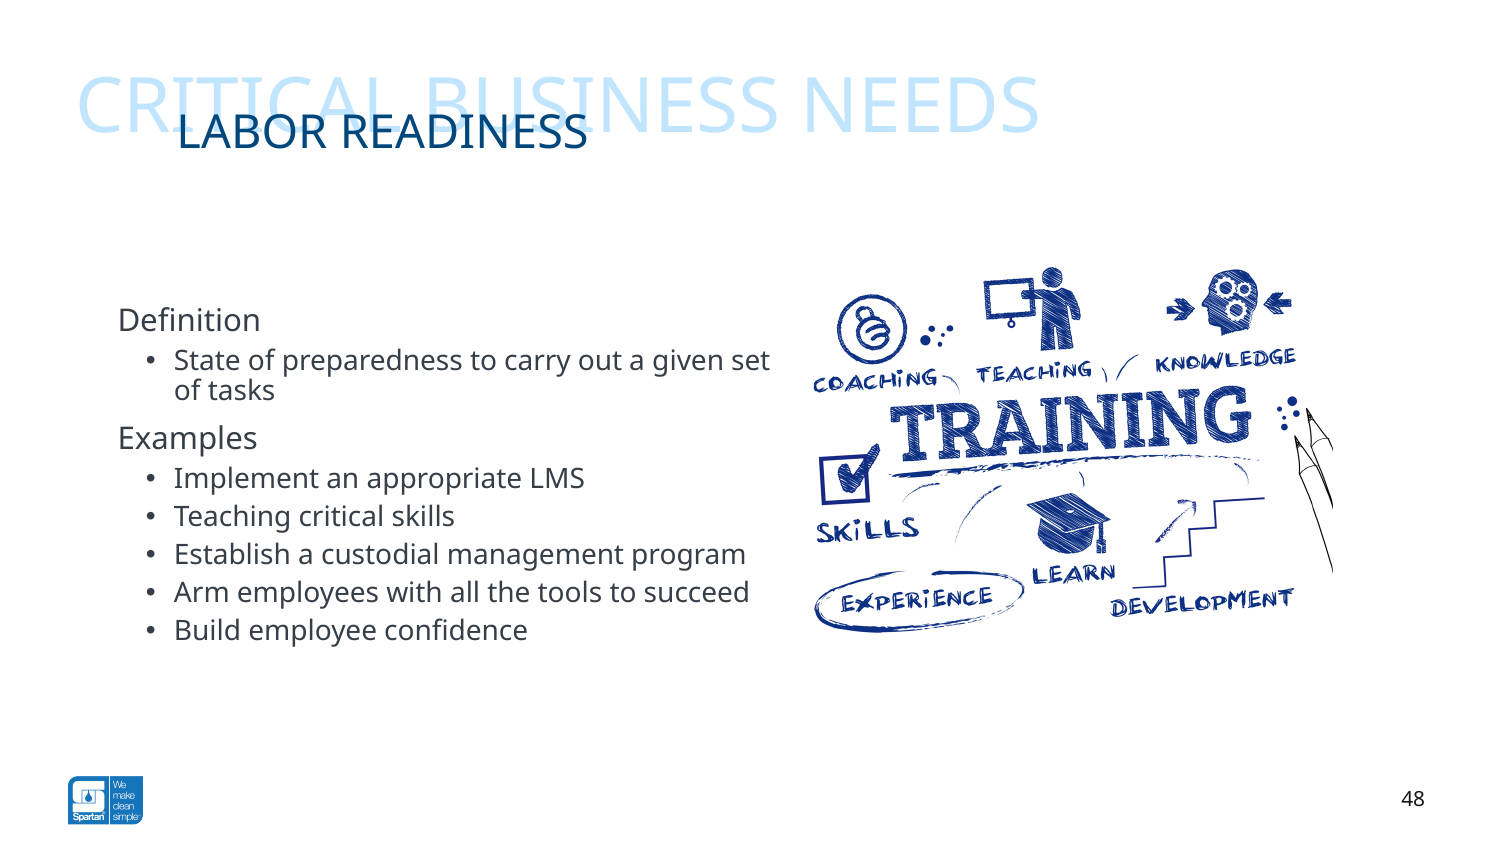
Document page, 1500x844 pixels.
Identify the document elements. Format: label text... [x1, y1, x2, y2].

slide_number 48 [1372, 777, 1440, 822]
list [793, 260, 1334, 634]
list Definition State of preparedness to carry out a given set of tasks Examples Implement an appropriate LMS Teaching critical skills Establish a custodial management program Arm employees with all the tools to succeed Build employee confidence [89, 184, 794, 768]
list Critical business needs [45, 59, 1406, 159]
picture [57, 751, 155, 844]
title Labor readiness [161, 100, 1456, 183]
